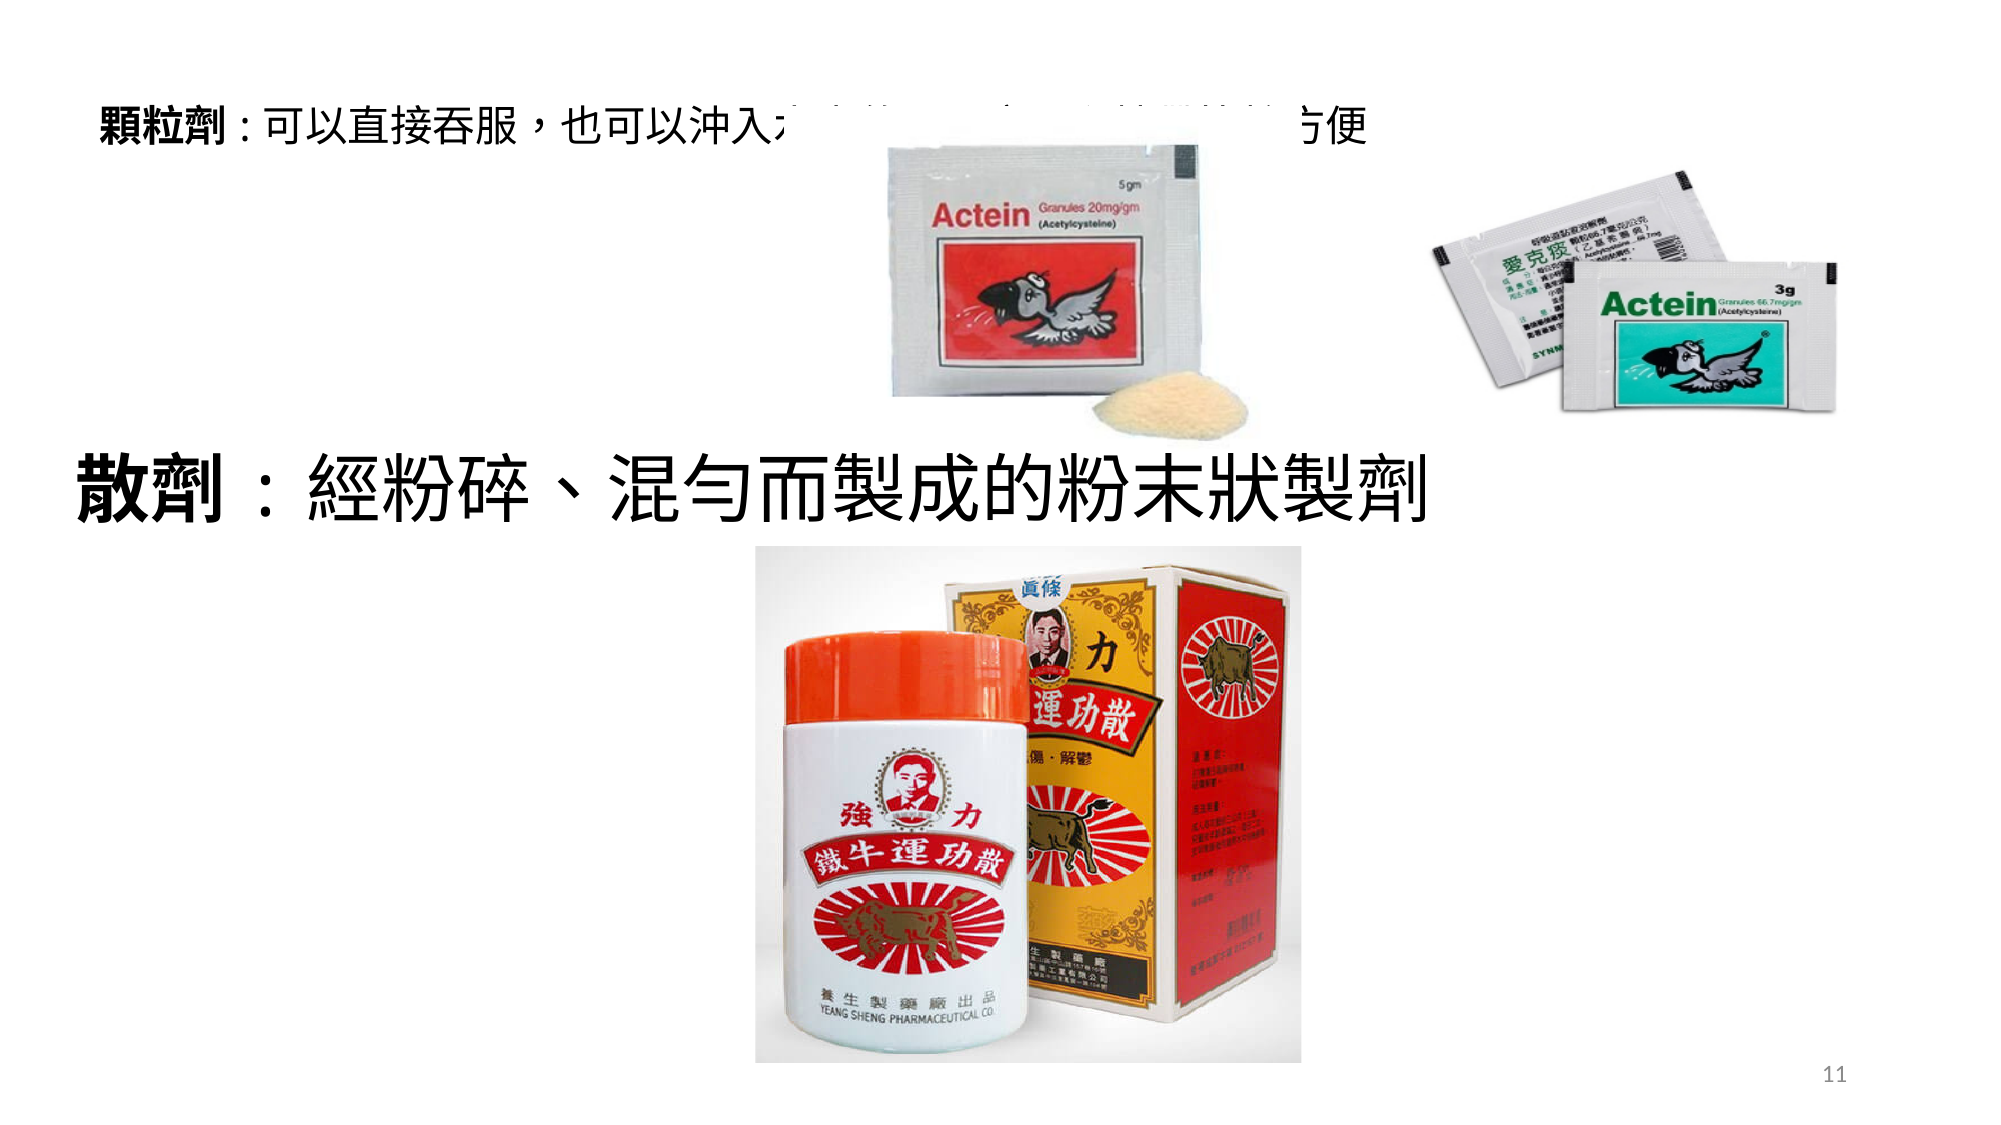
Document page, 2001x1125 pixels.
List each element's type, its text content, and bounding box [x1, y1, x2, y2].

picture [784, 106, 1302, 493]
picture [755, 546, 1302, 1063]
slide_number 11 [1412, 1042, 1863, 1103]
title 顆粒劑:可以直接吞服，也可以沖入水中飲入，應用和攜帶比較方便 [84, 96, 1810, 216]
text_box 散劑:經粉碎、混勻而製成的粉末狀製劑 [60, 418, 1786, 567]
picture [1408, 106, 1867, 480]
